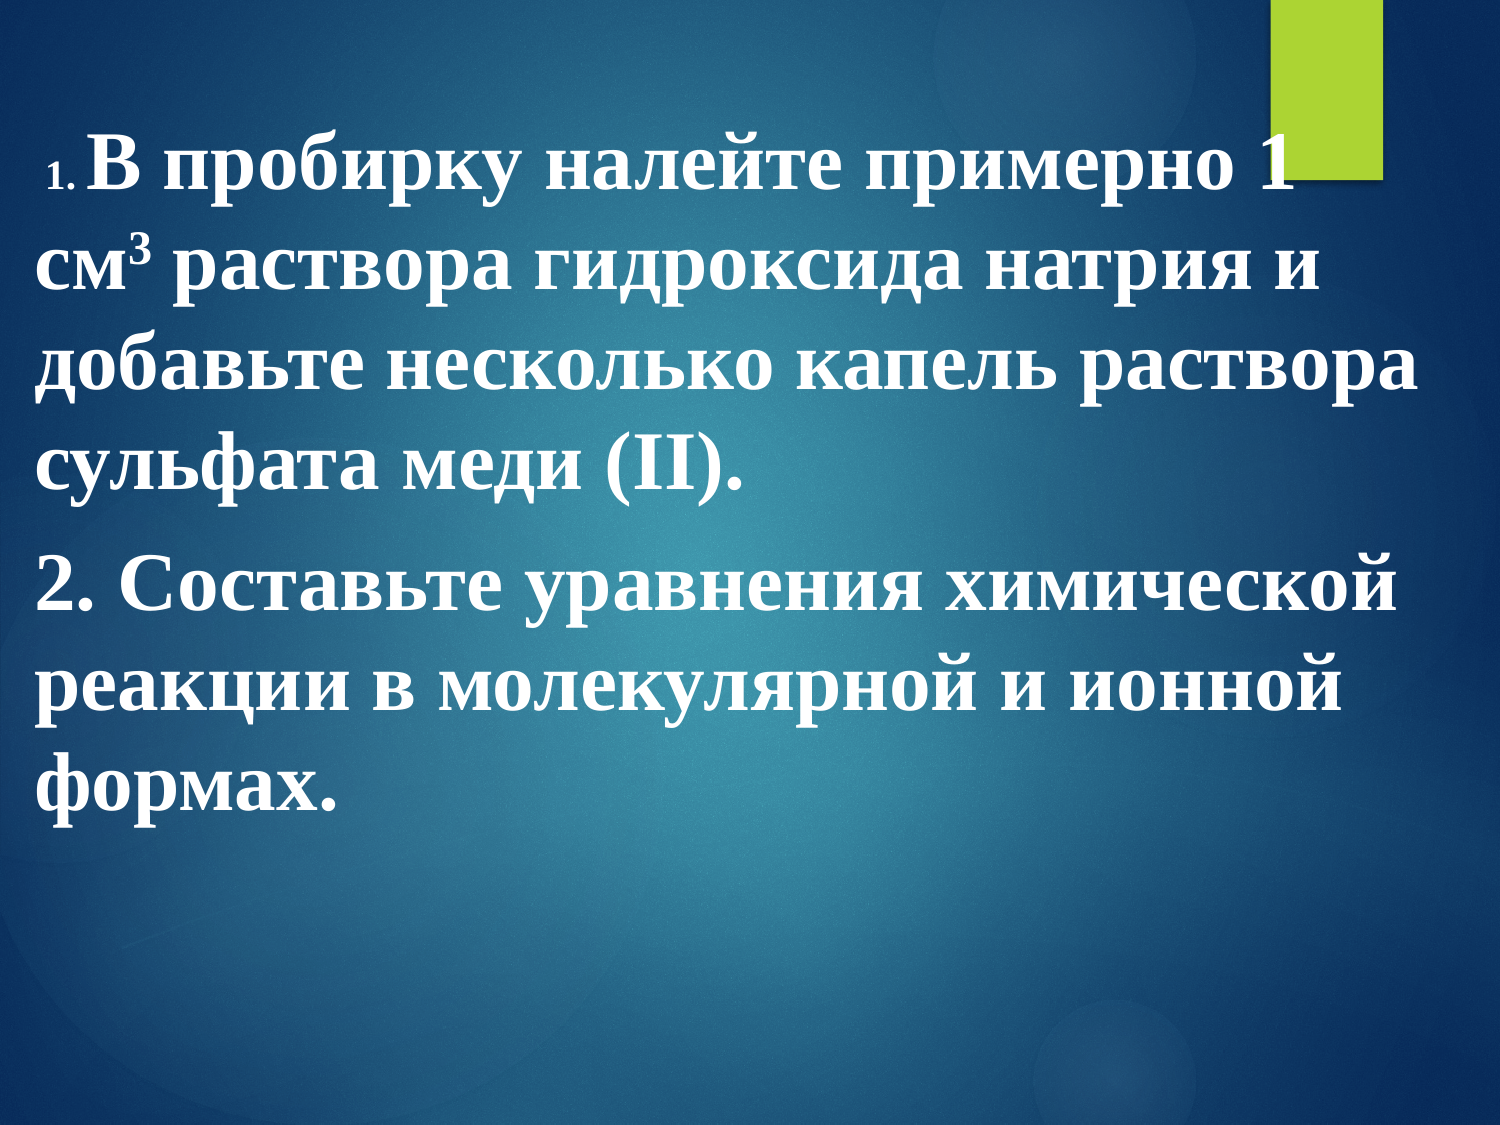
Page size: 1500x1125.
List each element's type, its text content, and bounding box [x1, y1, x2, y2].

list 1. В пробирку налейте примерно 1 см3 раствора гидроксида натрия и добавьте несколько капель раствора сульфата меди (II). 2. Составьте уравнения химической реакции в молекулярной и ионной формах. [19, 98, 1451, 842]
